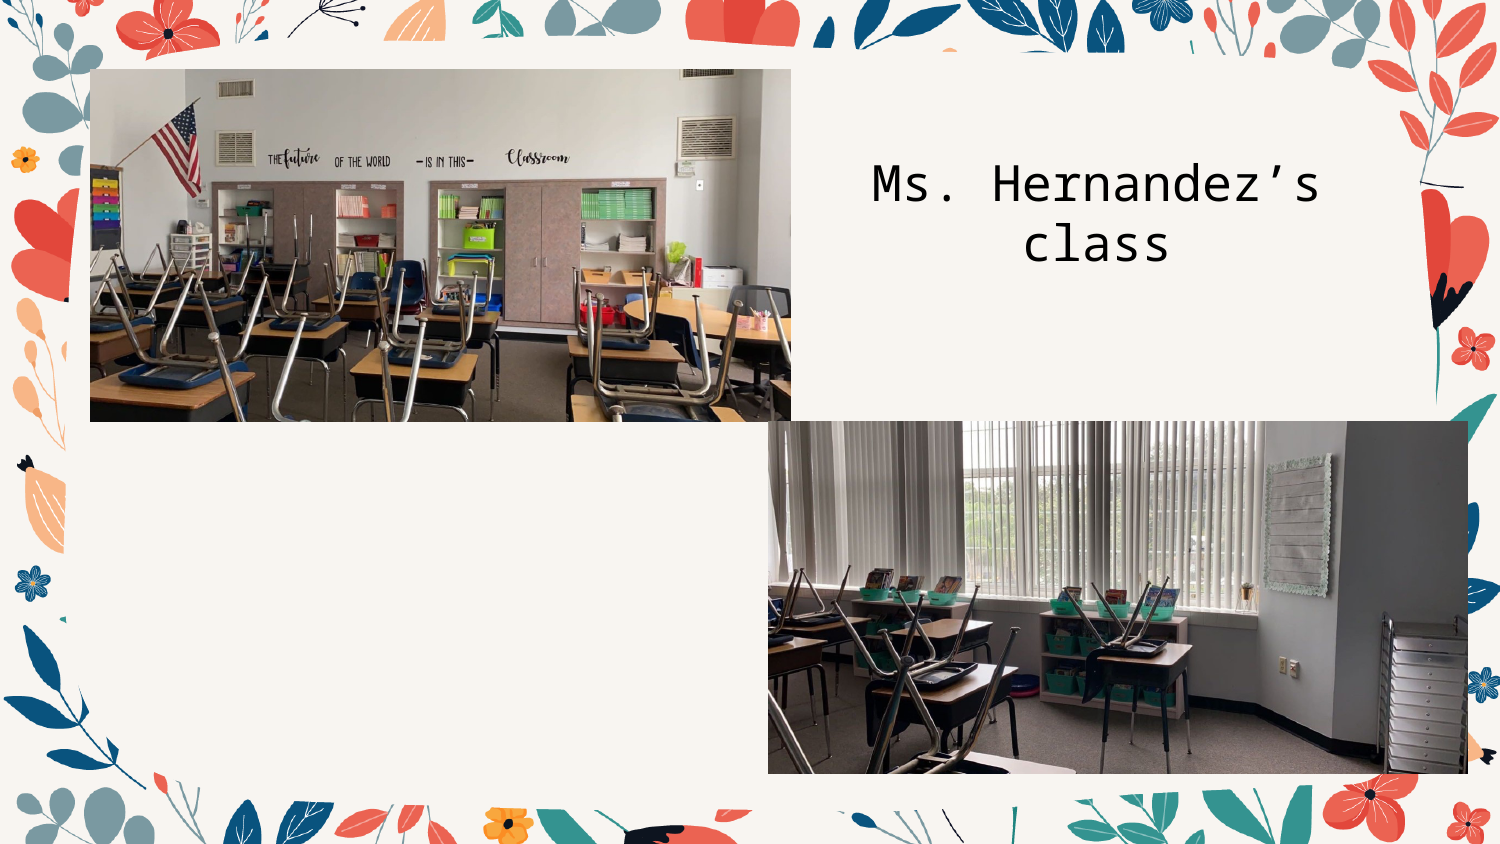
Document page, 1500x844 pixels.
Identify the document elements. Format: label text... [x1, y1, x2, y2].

text_box Ms. Hernandez’s class [819, 144, 1375, 280]
picture [0, 0, 1500, 844]
